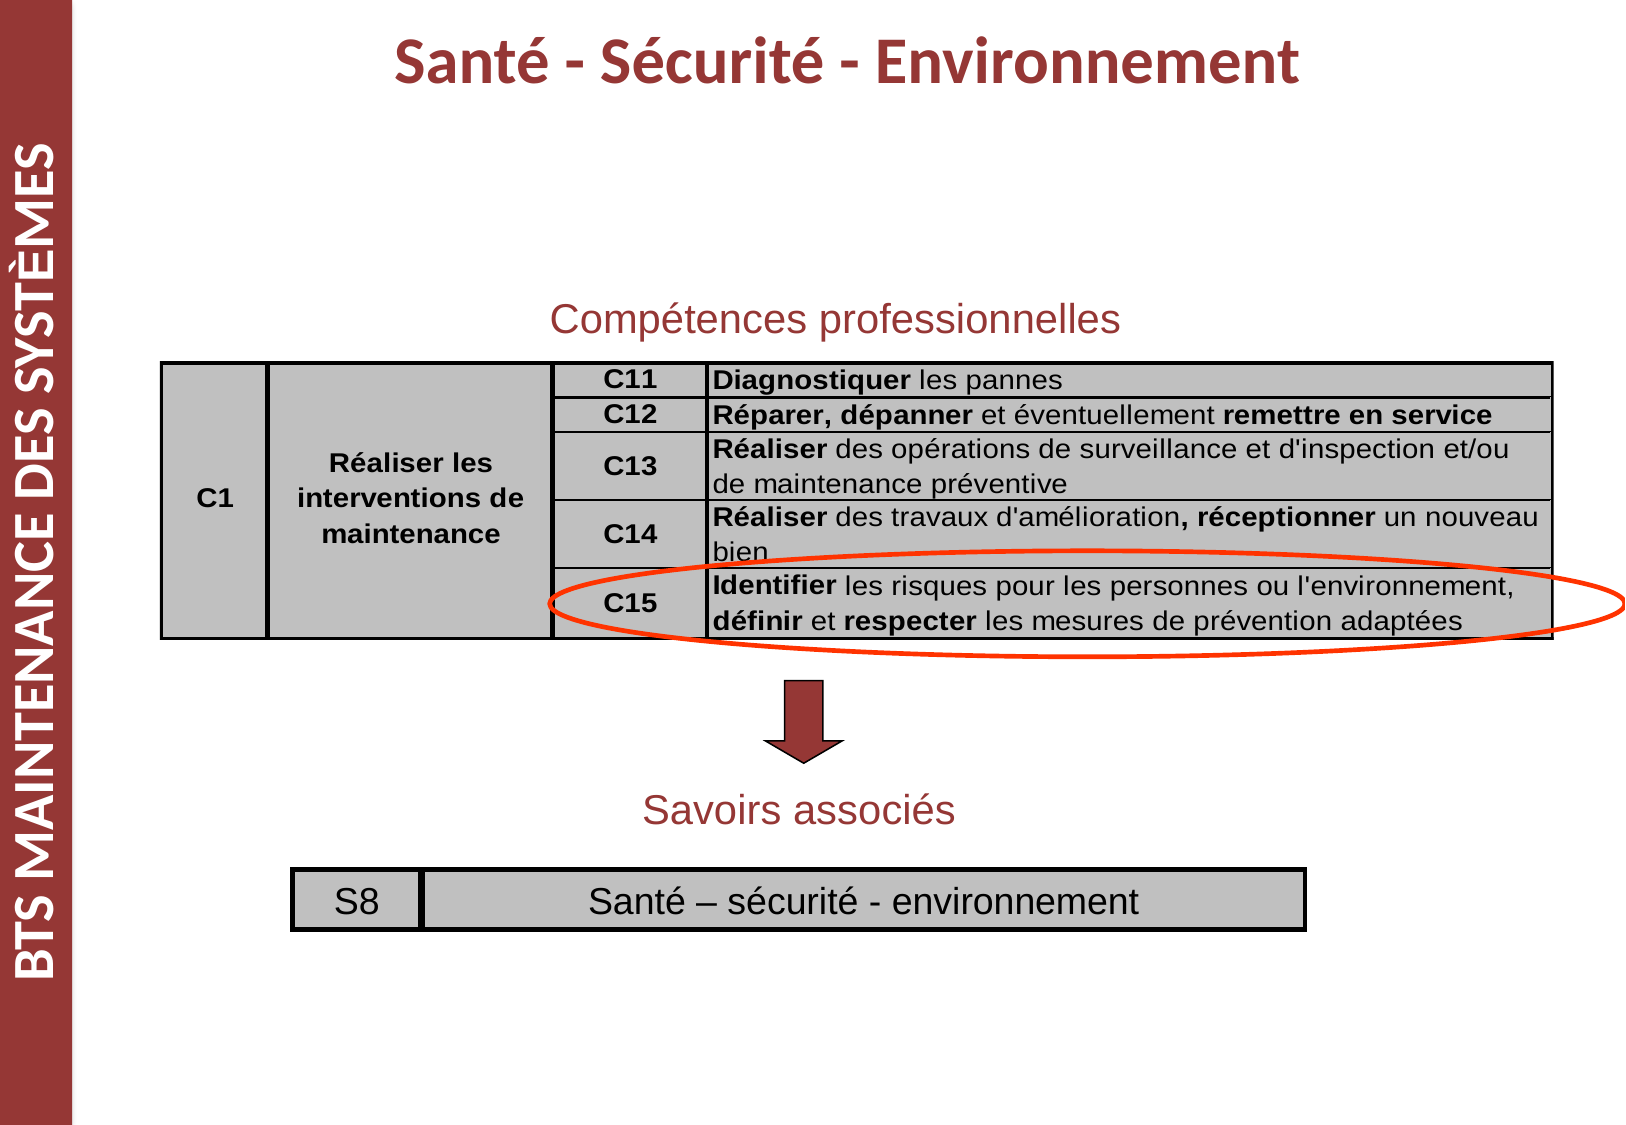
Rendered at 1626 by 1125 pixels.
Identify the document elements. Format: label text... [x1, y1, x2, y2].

text_box [765, 680, 843, 764]
text_box Savoirs associés [458, 775, 1141, 840]
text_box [292, 869, 1306, 935]
text_box [1559, 578, 1625, 630]
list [159, 361, 1555, 641]
text_box [807, 649, 1368, 657]
text_box Compétences professionnelles [151, 284, 1520, 350]
text_box Santé - Sécurité - Environnement [75, 9, 1620, 105]
